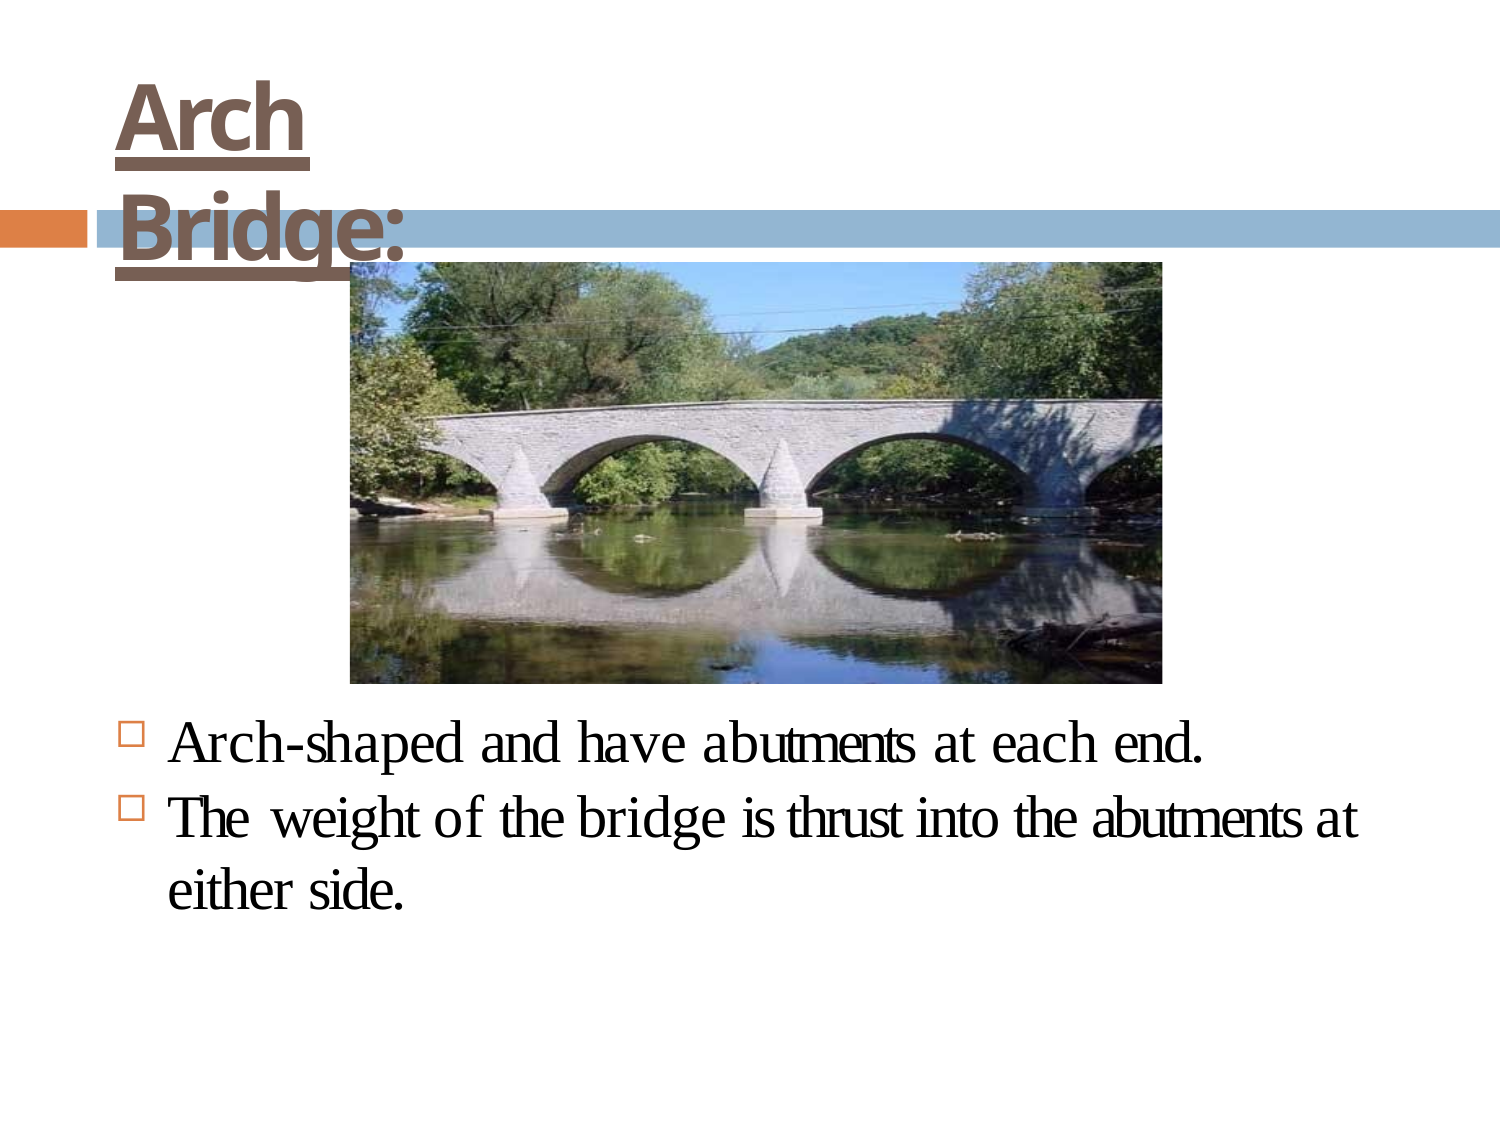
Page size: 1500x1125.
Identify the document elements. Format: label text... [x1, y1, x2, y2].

title Arch Bridge: [113, 56, 586, 279]
text_box Arch-shaped and have abutments at each end. The weight of the bridge is thrust into the abutments at either side. [113, 700, 1413, 922]
text_box [349, 262, 1163, 684]
